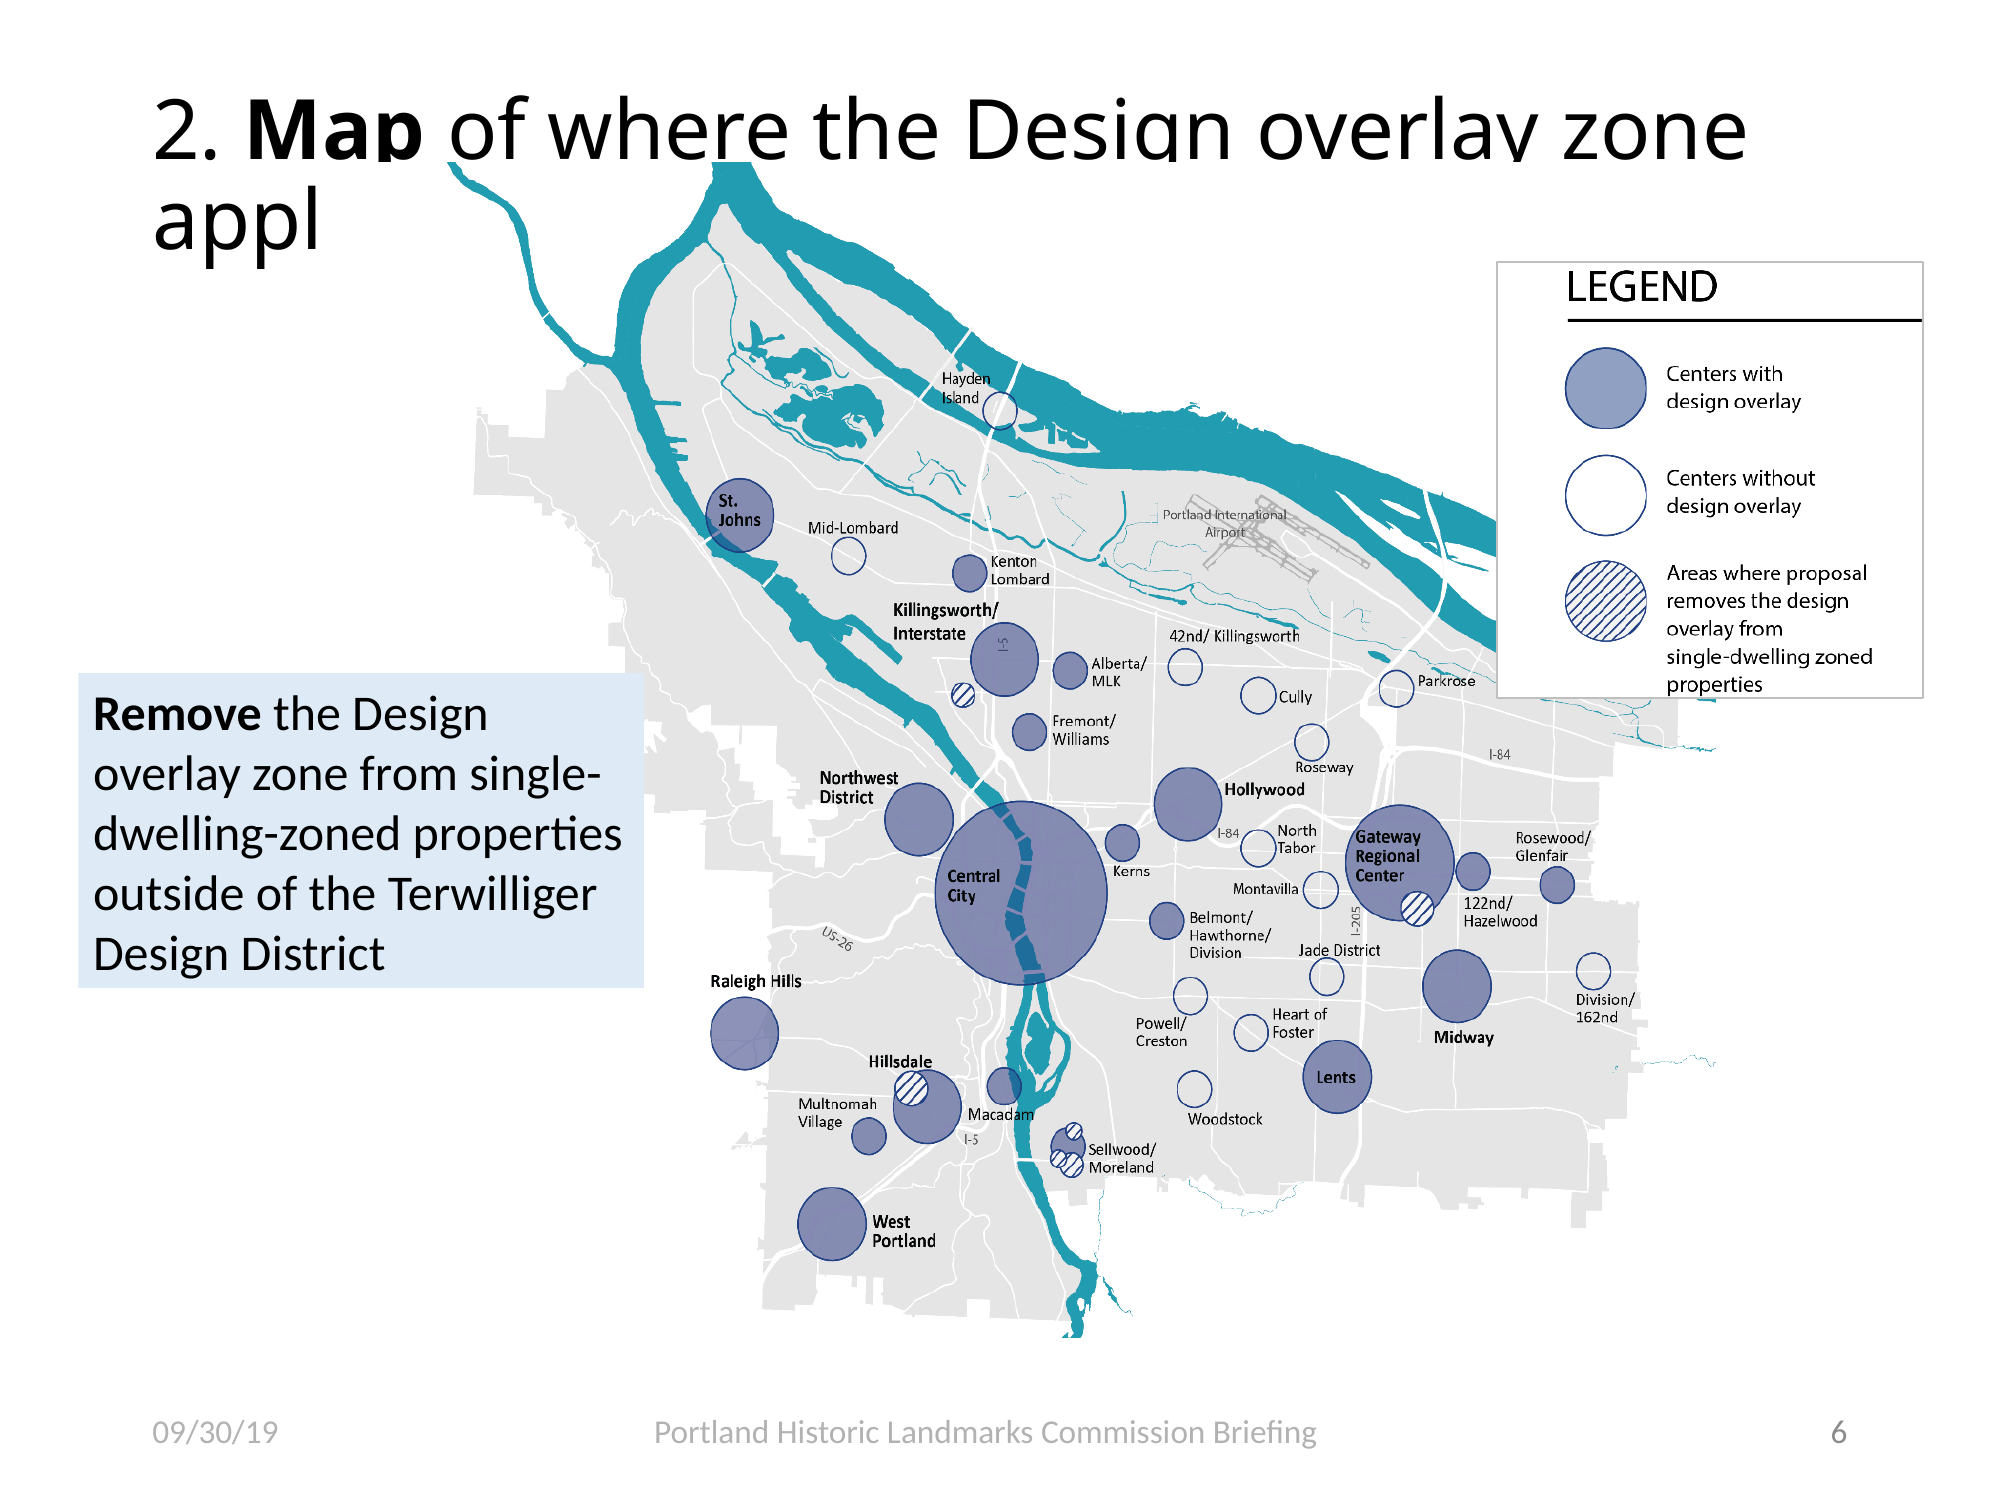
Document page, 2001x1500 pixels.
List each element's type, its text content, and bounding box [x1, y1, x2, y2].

picture [326, 162, 1922, 1338]
title 2. Map of where the Design overlay zone applies [137, 79, 1863, 370]
slide_number 6 [1412, 1390, 1863, 1471]
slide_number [137, 1390, 588, 1471]
footer Portland Historic Landmarks Commission Briefing [634, 1390, 1338, 1471]
text_box Remove the Design overlay zone from single-dwelling-zoned properties outside of the Terwilliger Design District [78, 673, 326, 988]
